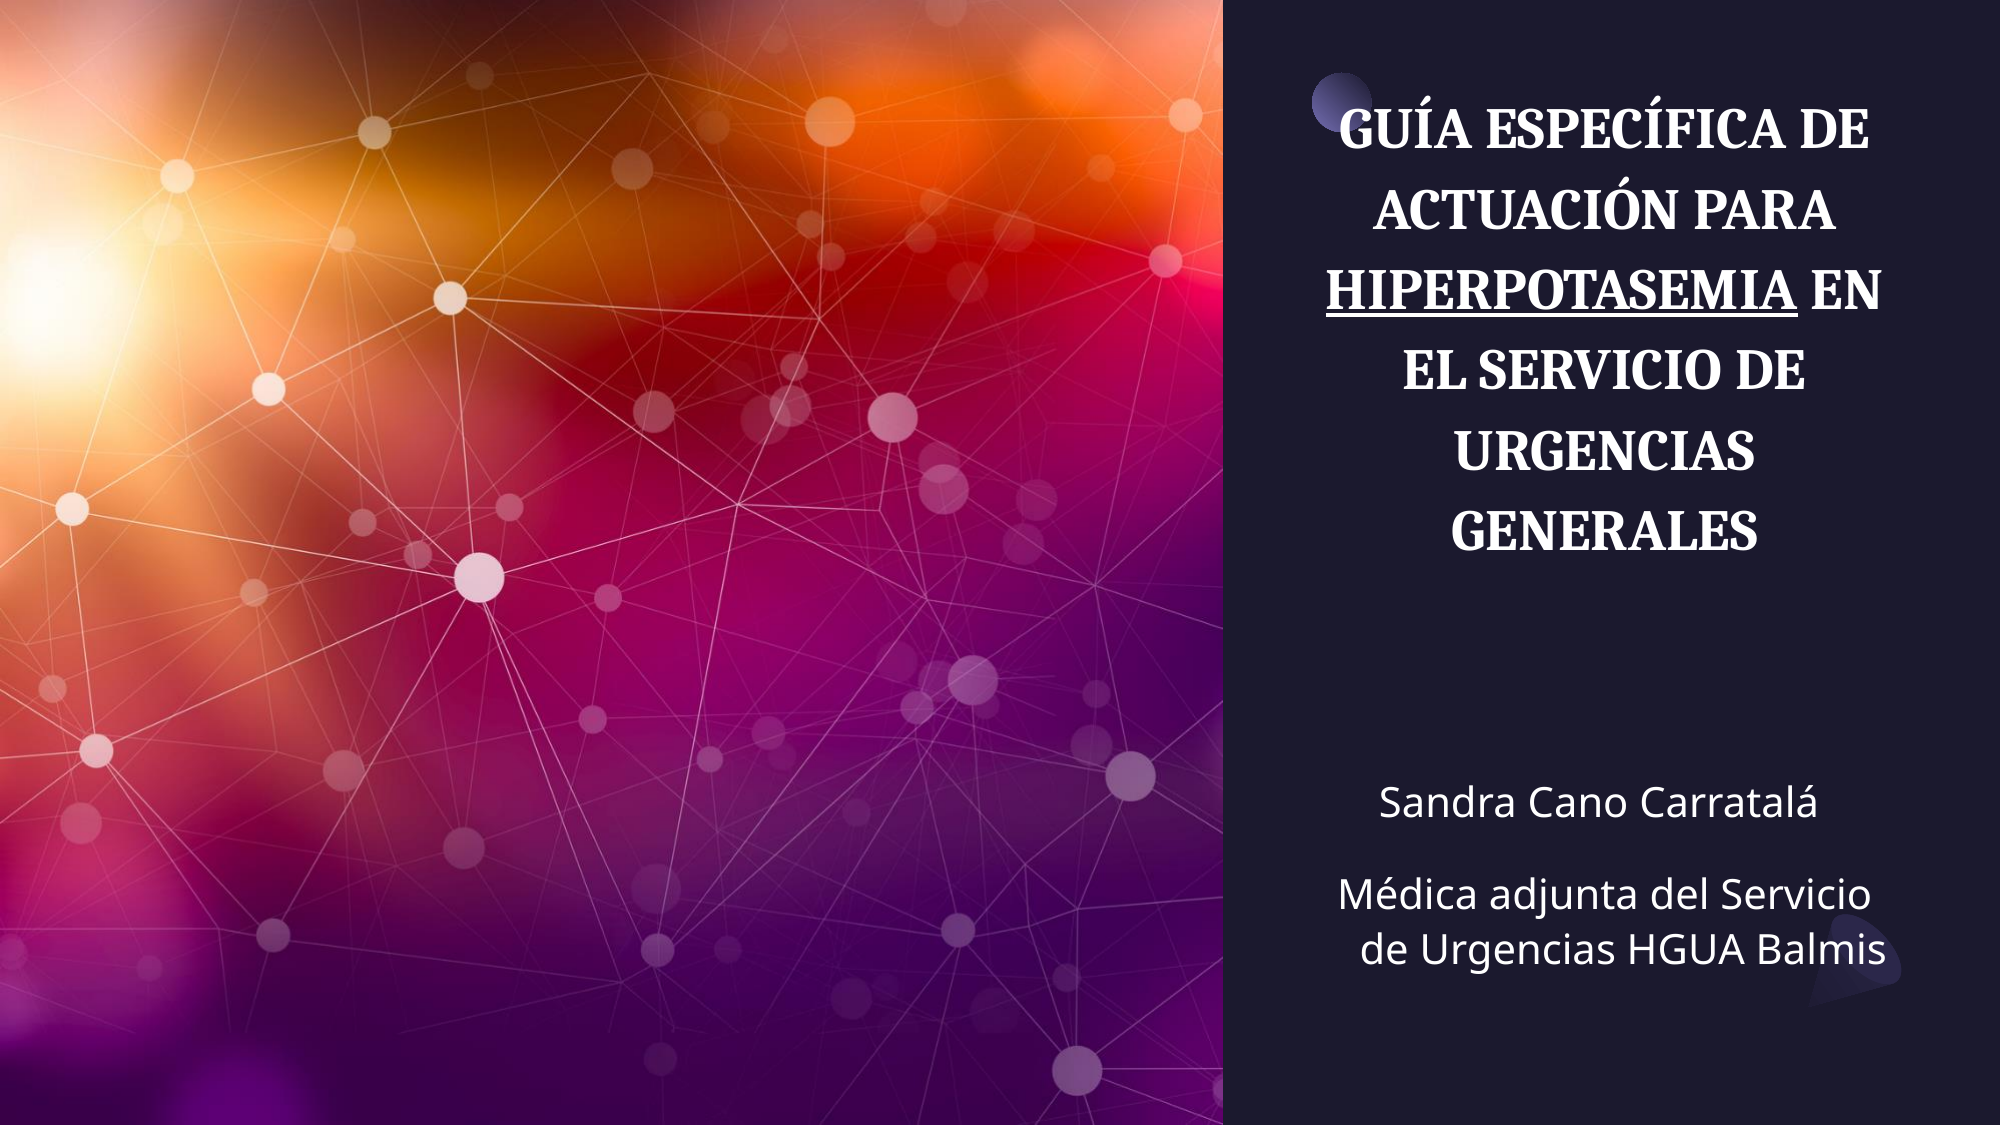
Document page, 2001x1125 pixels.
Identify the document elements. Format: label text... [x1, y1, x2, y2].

title GUÍA ESPECÍFICA DE ACTUACIÓN PARA HIPERPOTASEMIA EN EL SERVICIO DE URGENCIAS GENERALES [1312, 70, 1898, 563]
list Sandra Cano Carratalá Médica adjunta del Servicio de Urgencias HGUA Balmis [1312, 770, 1898, 1055]
picture [0, 0, 1223, 1125]
